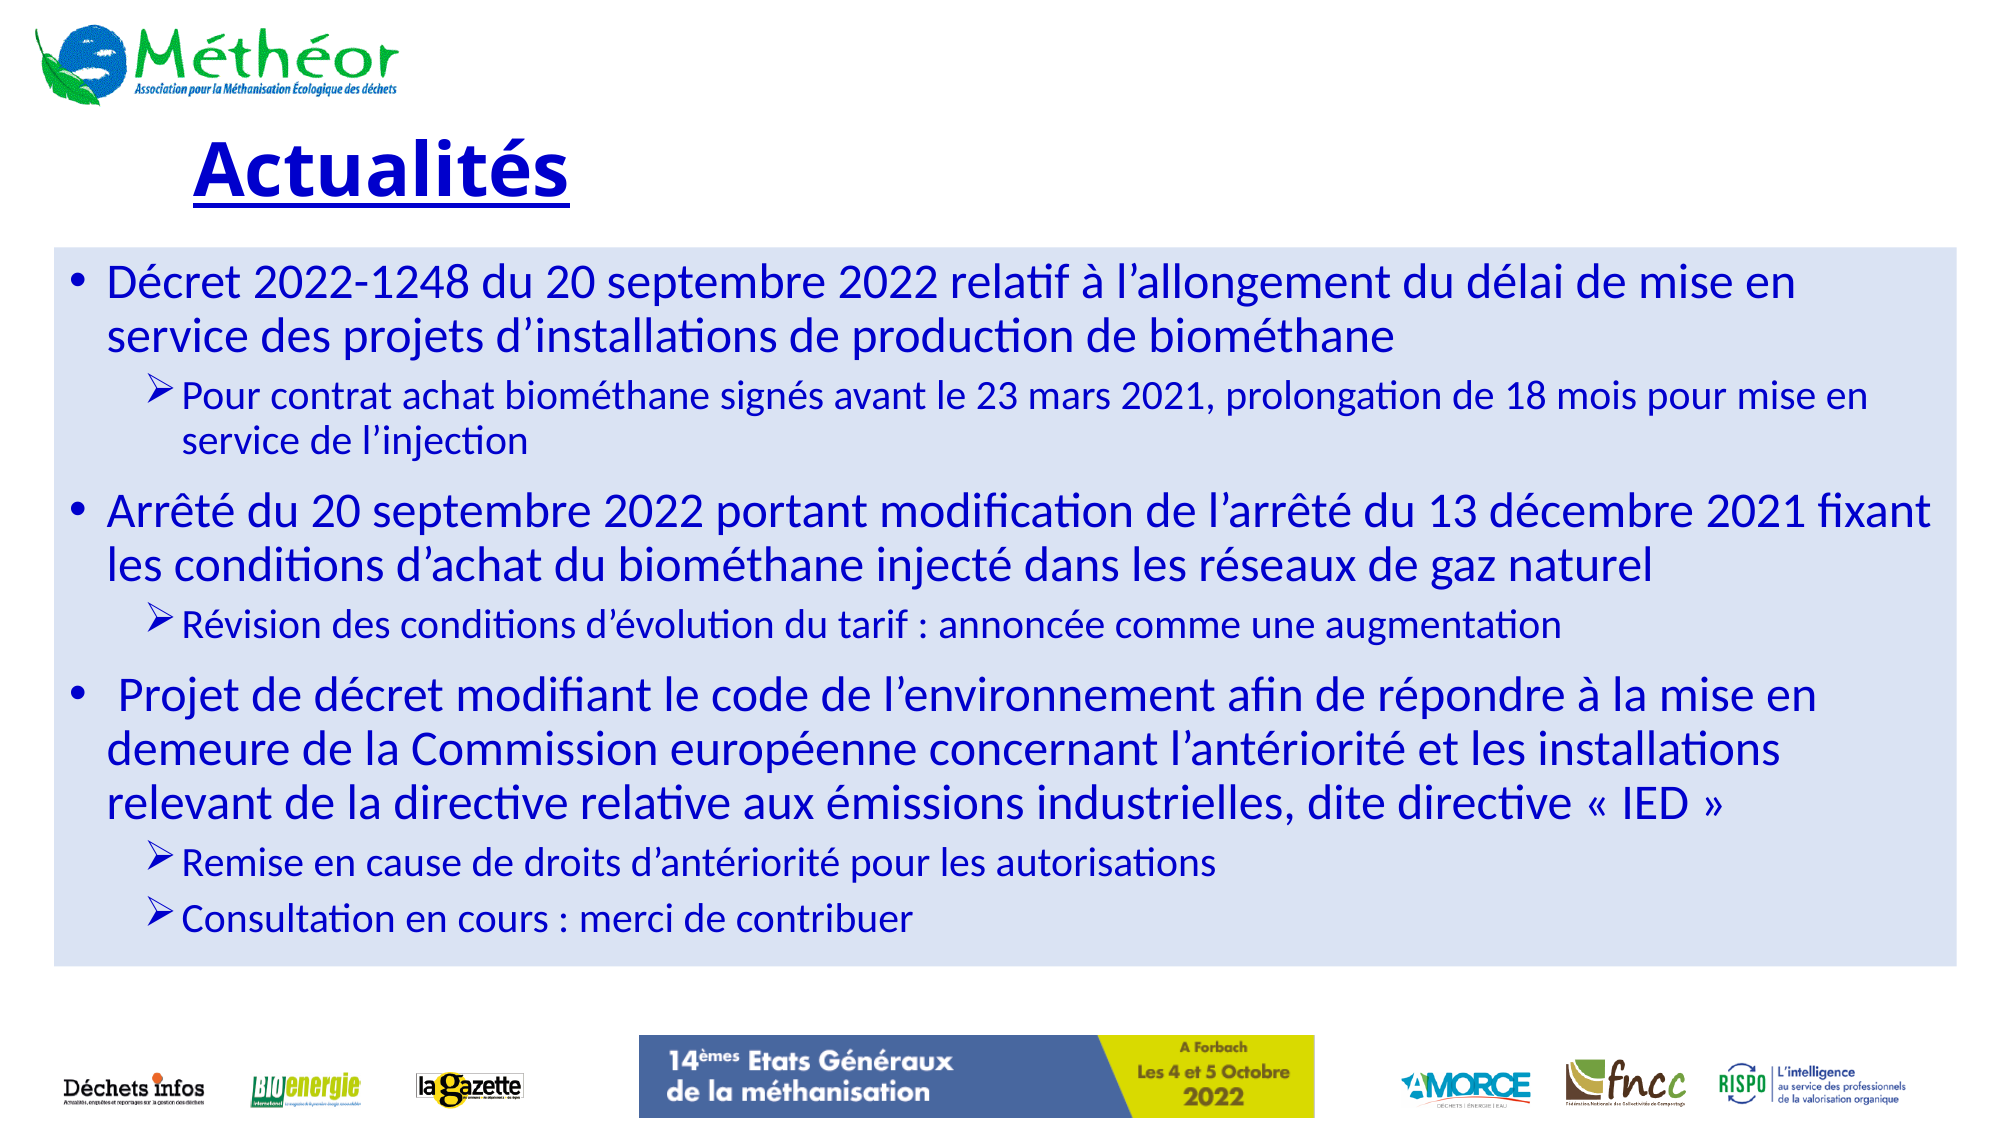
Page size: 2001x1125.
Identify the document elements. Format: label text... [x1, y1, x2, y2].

title Actualités [178, 111, 1846, 235]
picture [1399, 1053, 1908, 1114]
picture [60, 1065, 527, 1112]
list Décret 2022-1248 du 20 septembre 2022 relatif à l’allongement du délai de mise en service des projets d’installations de production de biométhane Pour contrat achat biométhane signés avant le 23 mars 2021, prolongation de 18 mois pour mise en service de l’injection Arrêté du 20 septembre 2022 portant modification de l’arrêté du 13 décembre 2021 fixant les conditions d’achat du biométhane injecté dans les réseaux de gaz naturel Révision des conditions d’évolution du tarif : annoncée comme une augmentation Projet de décret modifiant le code de l’environnement afin de répondre à la mise en demeure de la Commission européenne concernant l’antériorité et les installations relevant de la directive relative aux émissions industrielles, dite directive « IED » Remise en cause de droits d’antériorité pour les autorisations Consultation en cours : merci de contribuer [54, 247, 1957, 967]
picture [639, 1035, 1315, 1118]
picture [19, 10, 417, 108]
